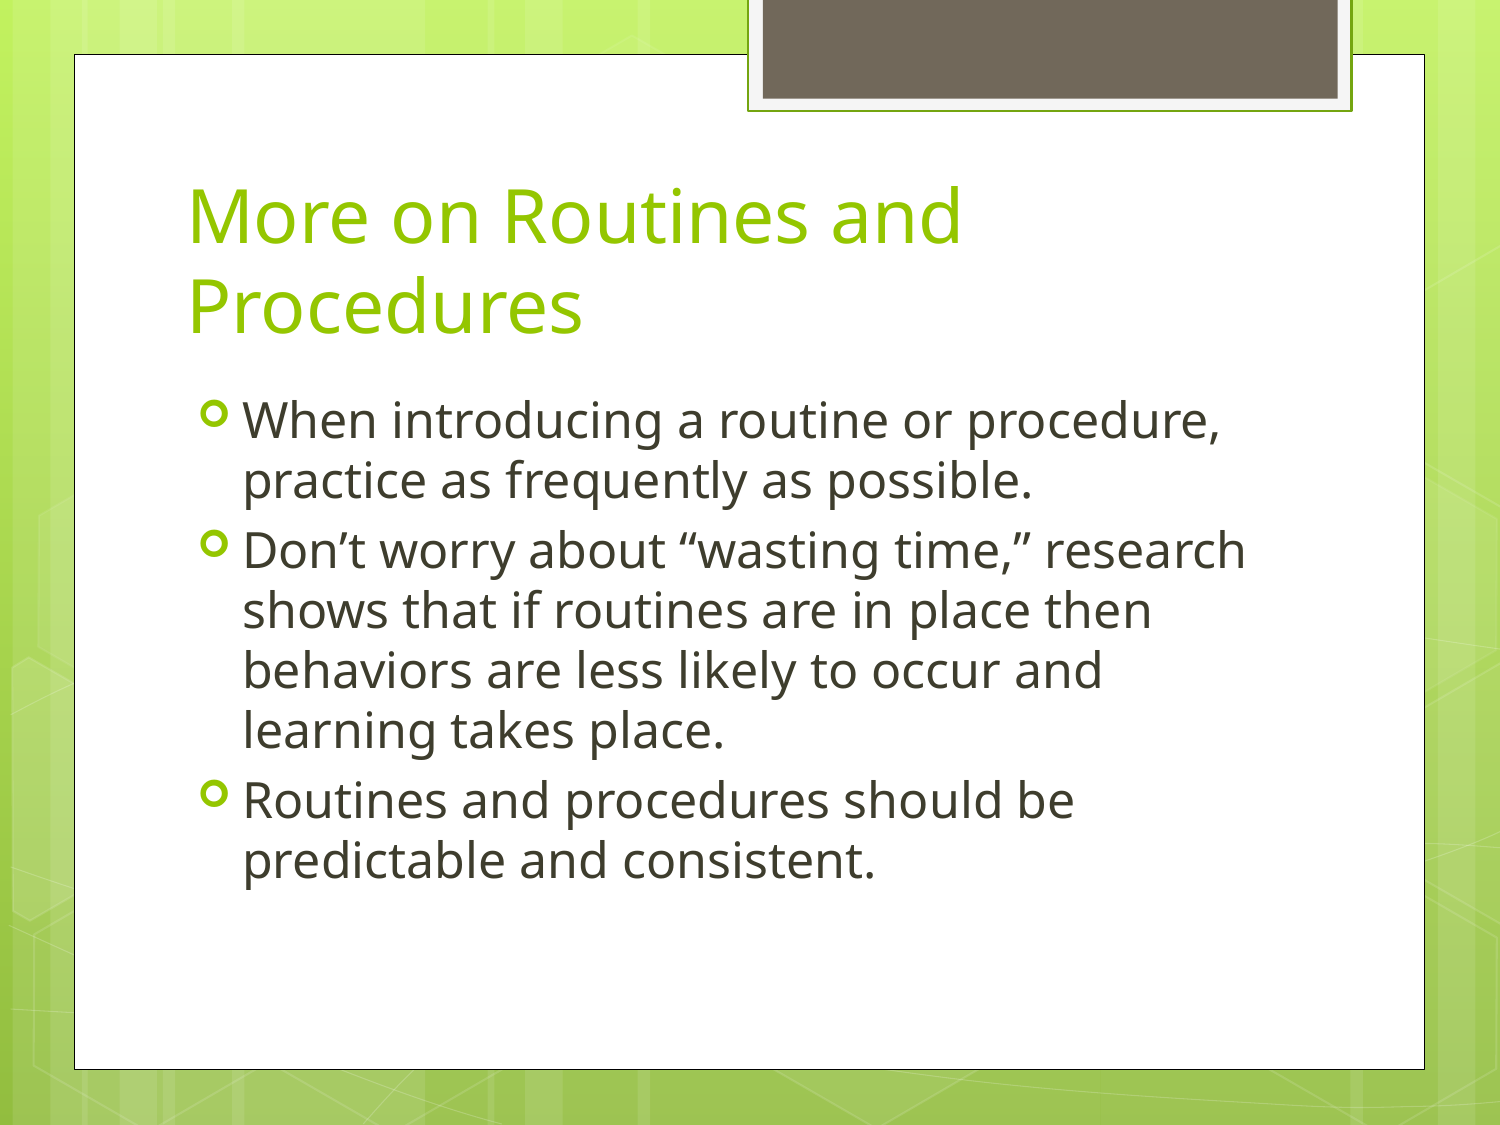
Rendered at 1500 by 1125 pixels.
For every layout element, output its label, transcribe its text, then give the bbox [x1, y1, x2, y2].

title More on Routines and Procedures [170, 168, 1324, 357]
list When introducing a routine or procedure, practice as frequently as possible. Don’t worry about “wasting time,” research shows that if routines are in place then behaviors are less likely to occur and learning takes place. Routines and procedures should be predictable and consistent. [170, 380, 1284, 957]
